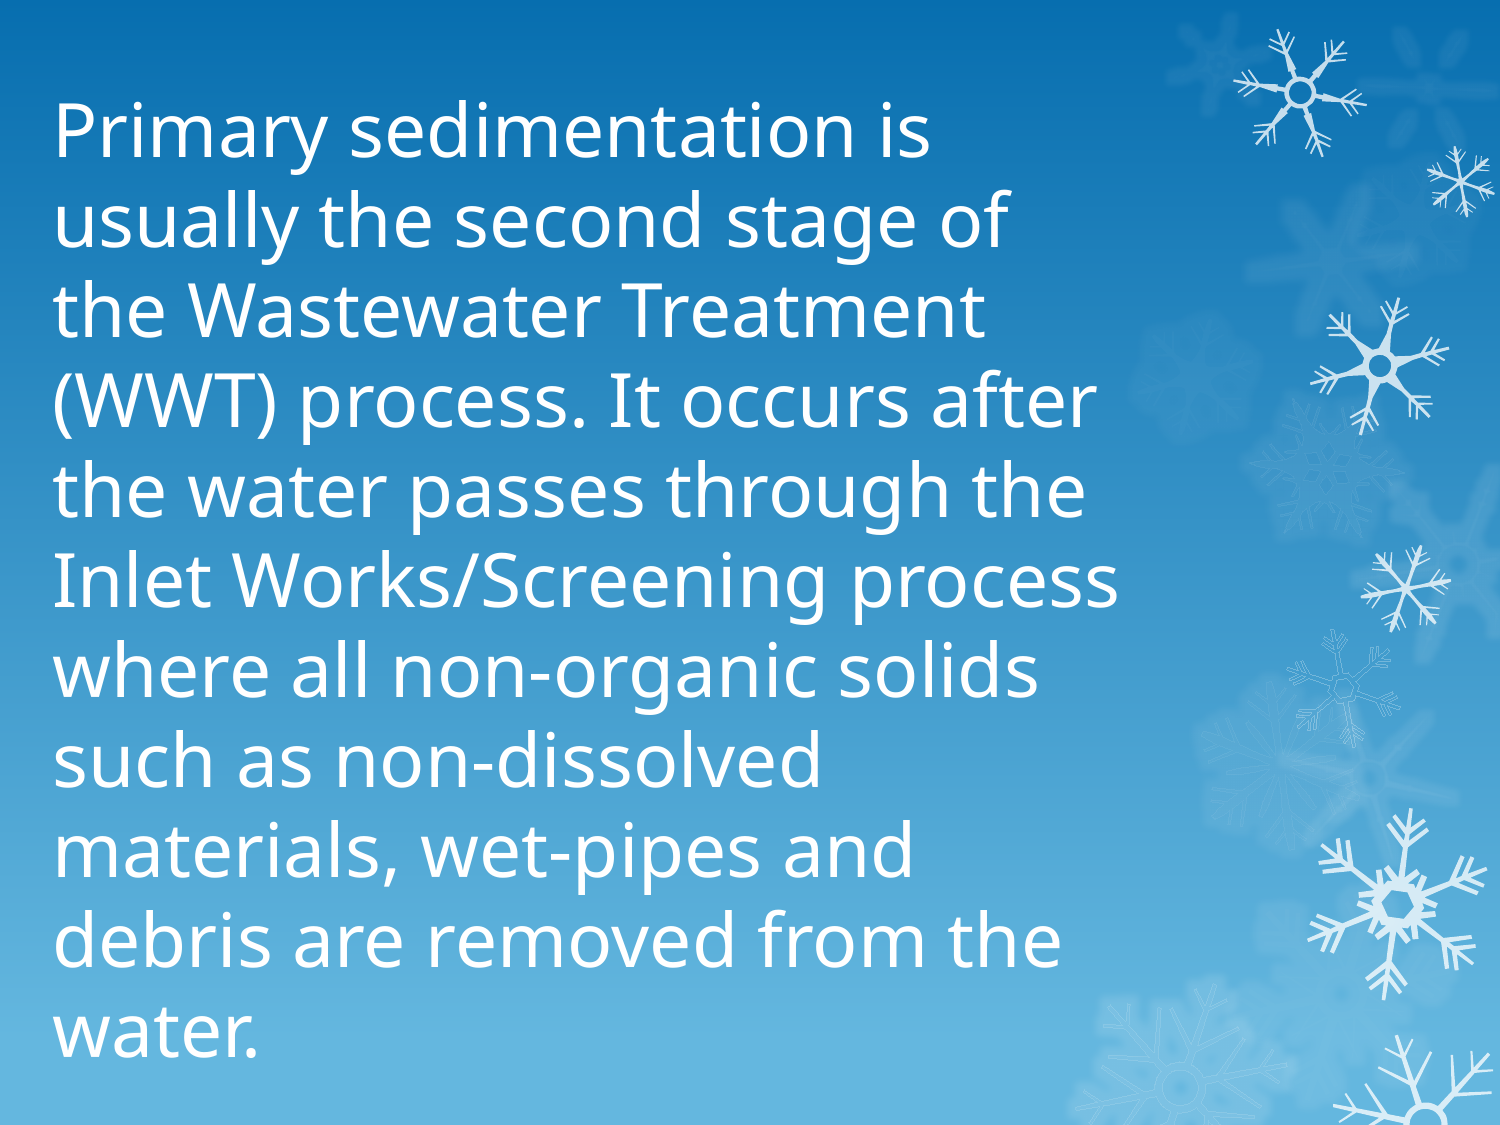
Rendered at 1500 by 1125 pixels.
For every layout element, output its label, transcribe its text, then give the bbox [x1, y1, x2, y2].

text_box Primary sedimentation is usually the second stage of the Wastewater Treatment (WWT) process. It occurs after the water passes through the Inlet Works/Screening process where all non-organic solids such as non-dissolved materials, wet-pipes and debris are removed from the water. [37, 74, 1137, 1125]
